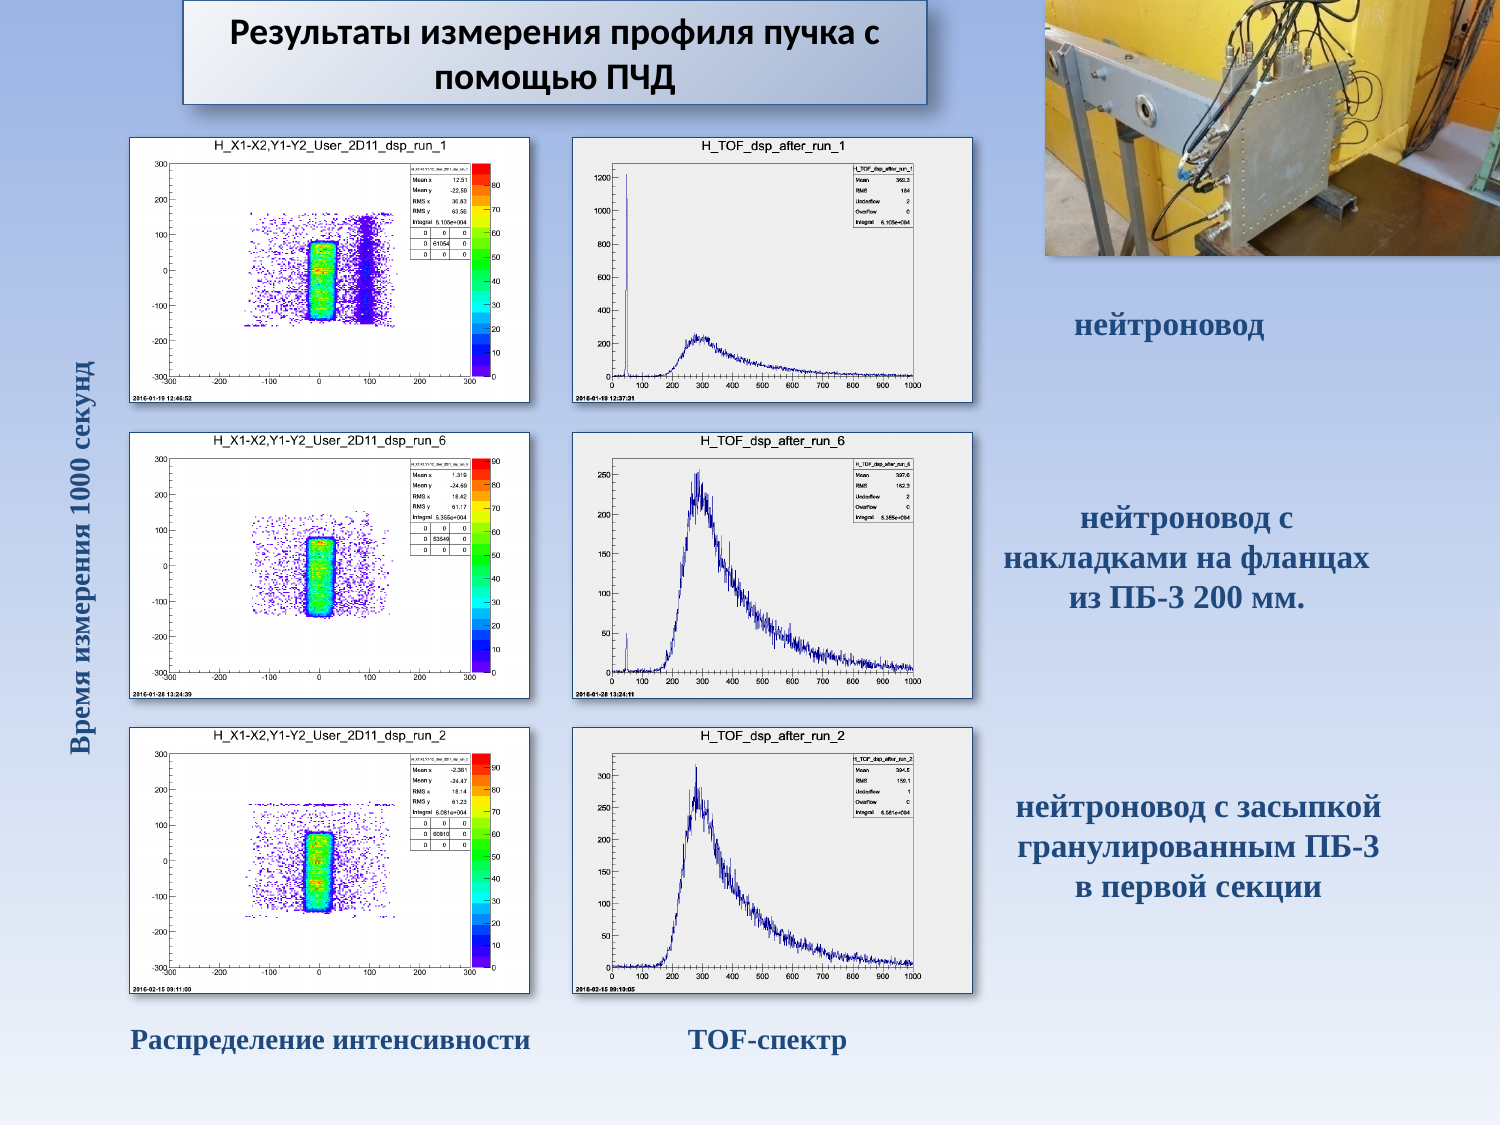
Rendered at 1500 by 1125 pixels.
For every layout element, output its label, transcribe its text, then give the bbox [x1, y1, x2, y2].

text_box нейтроновод с засыпкой гранулированным ПБ-3 в первой секции [1015, 776, 1400, 912]
text_box Результаты измерения профиля пучка с помощью ПЧД [182, 0, 928, 105]
text_box Распределение интенсивности [112, 1012, 550, 1063]
picture [129, 432, 530, 699]
picture [129, 727, 530, 994]
picture [1045, 0, 1500, 256]
text_box TOF-спектр [572, 1012, 963, 1063]
picture [572, 432, 973, 699]
picture [572, 136, 973, 404]
text_box нейтроновод [1015, 294, 1341, 349]
picture [572, 727, 973, 994]
picture [129, 136, 530, 404]
text_box нейтроновод с накладками на фланцах из ПБ-3 200 мм. [1015, 488, 1388, 623]
text_box Время измерения 1000 секунд [53, 315, 103, 801]
